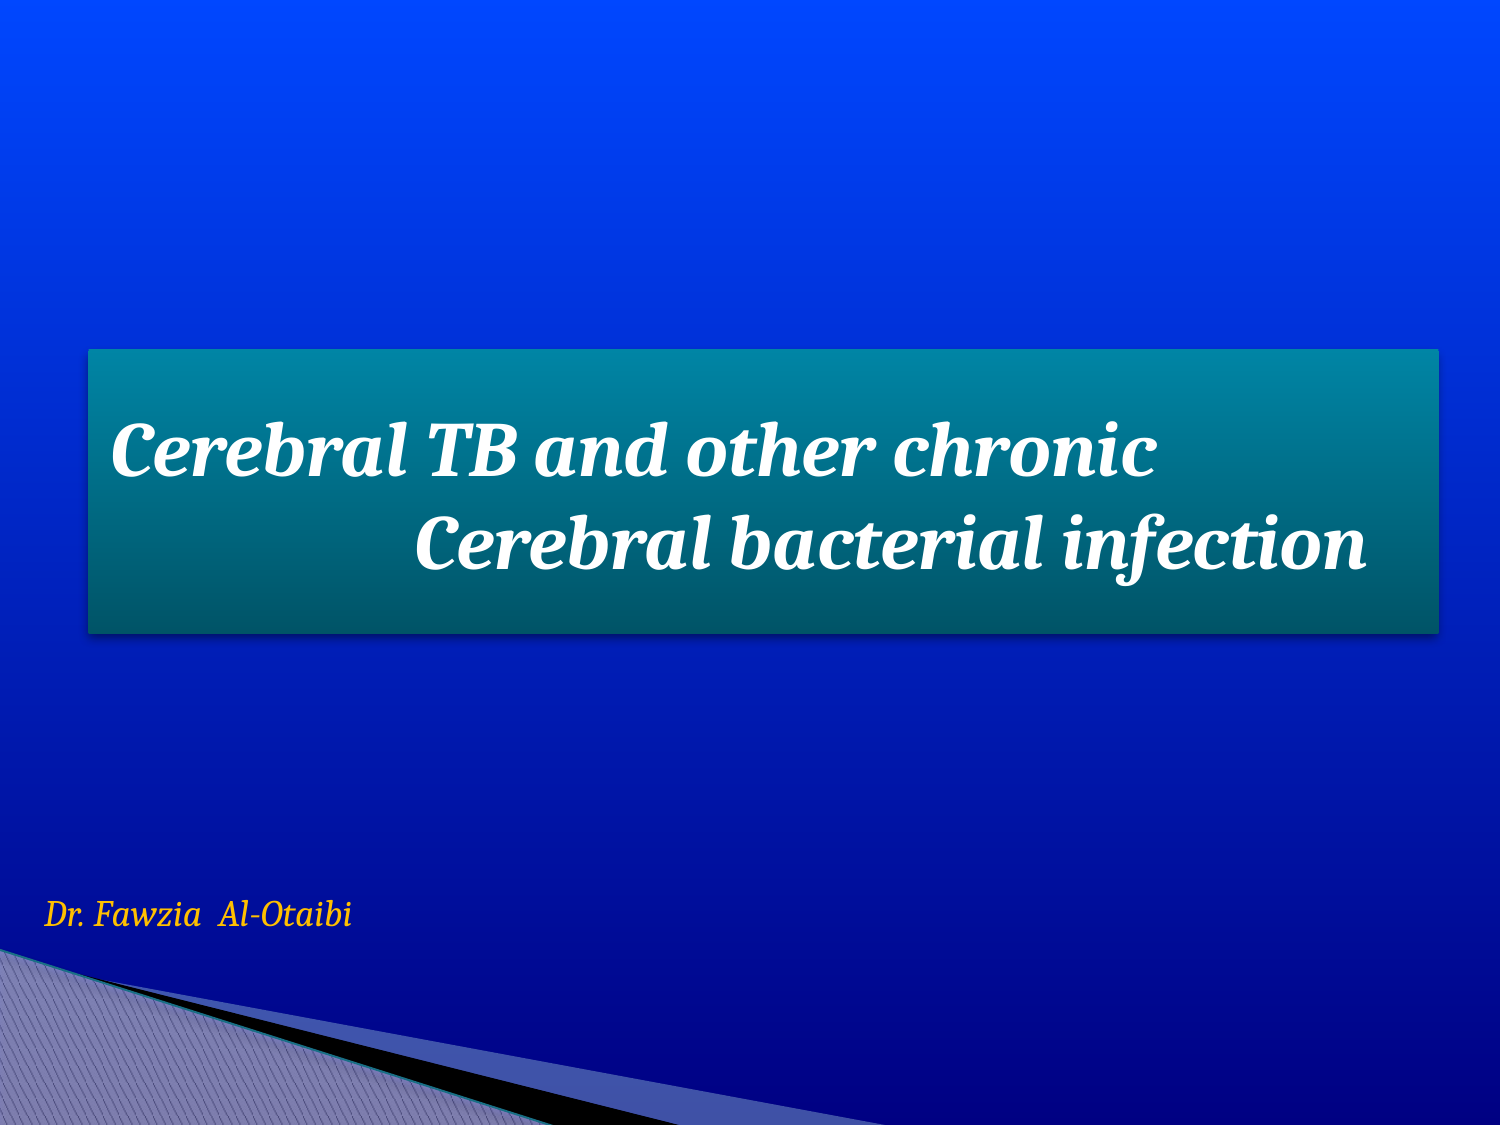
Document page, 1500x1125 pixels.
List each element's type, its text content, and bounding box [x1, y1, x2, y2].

text_box Dr. Fawzia Al-Otaibi [29, 881, 538, 942]
title Cerebral TB and other chronic Cerebral bacterial infection [88, 349, 1439, 634]
